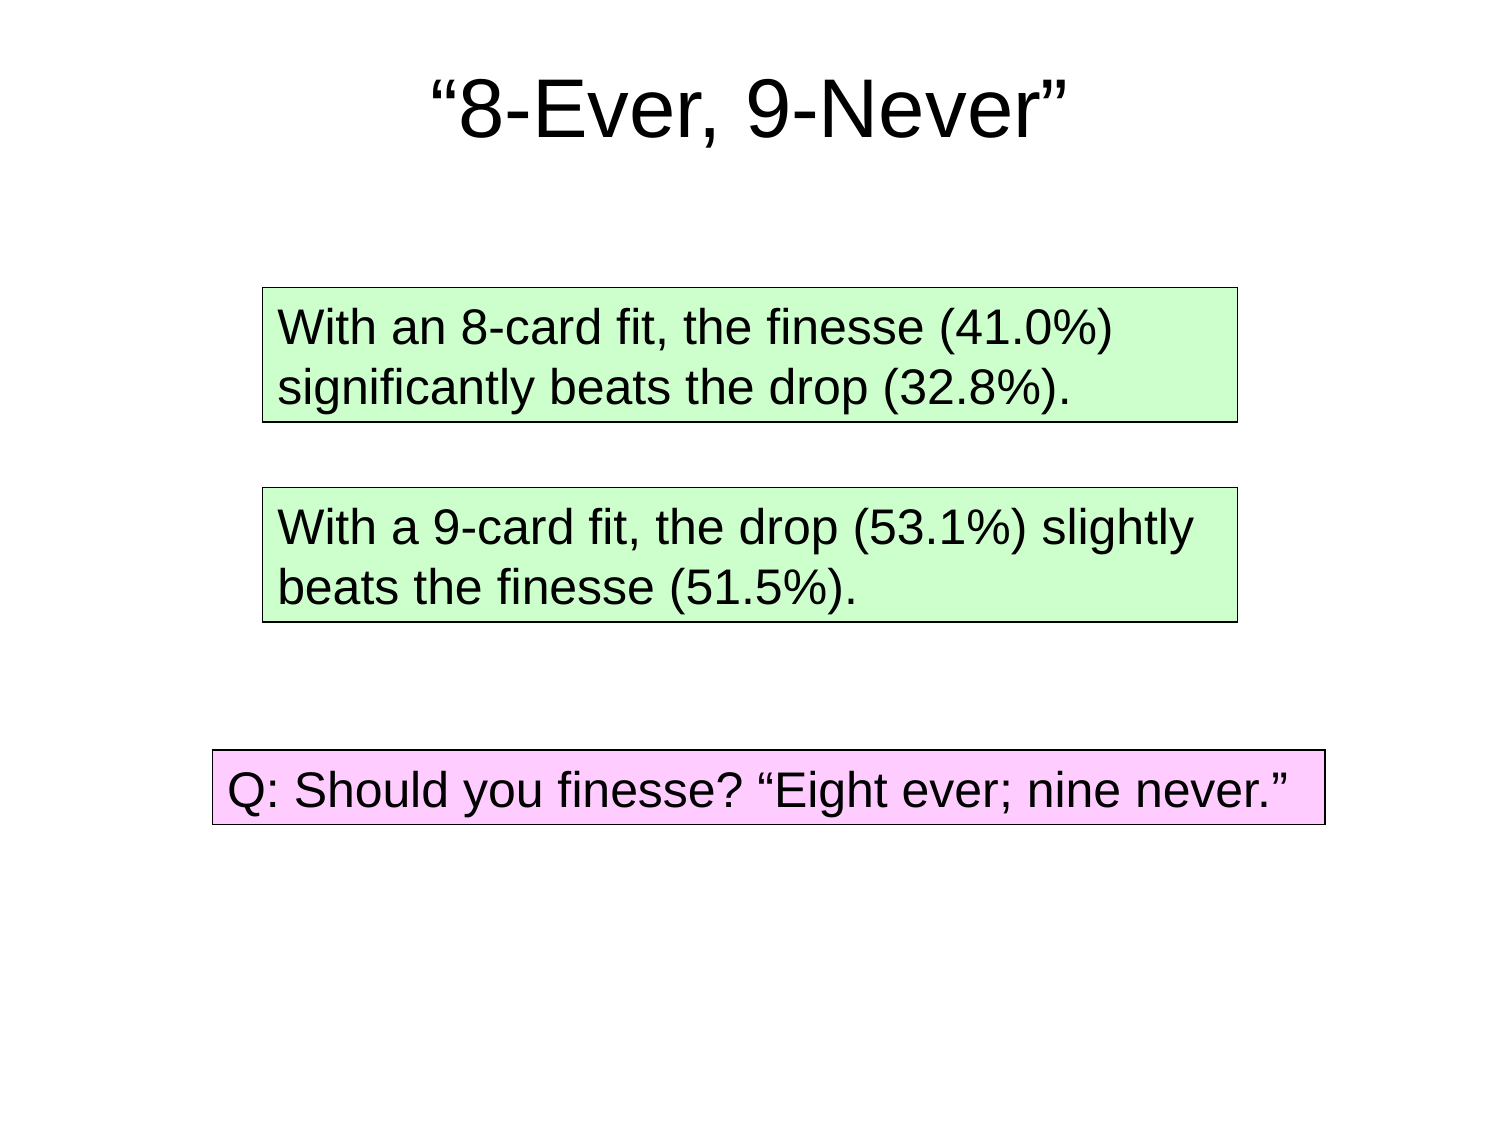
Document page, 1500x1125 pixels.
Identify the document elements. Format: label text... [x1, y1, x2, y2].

text_box With an 8-card fit, the finesse (41.0%) significantly beats the drop (32.8%). [262, 287, 1238, 423]
text_box With a 9-card fit, the drop (53.1%) slightly beats the finesse (51.5%). [262, 487, 1238, 623]
title “8-Ever, 9-Never” [74, 44, 1426, 163]
text_box Q: Should you finesse? “Eight ever; nine never.” [212, 749, 1325, 825]
